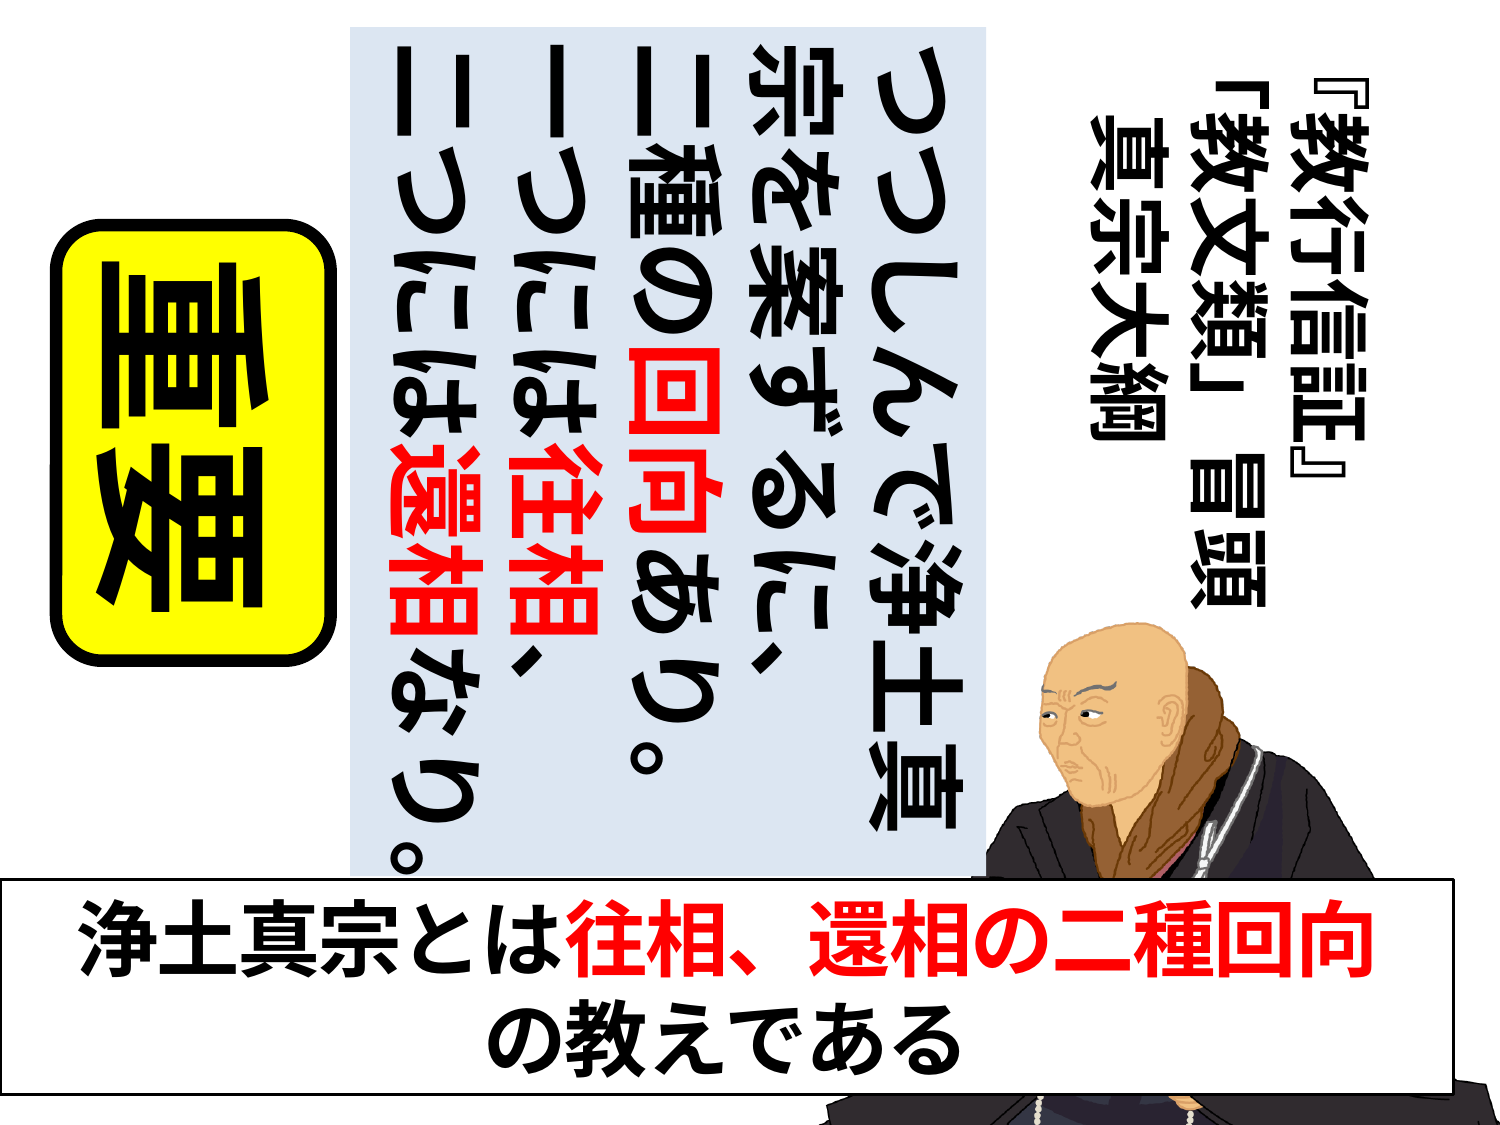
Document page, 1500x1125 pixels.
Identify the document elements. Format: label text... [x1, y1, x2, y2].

text_box 浄土真宗とは往相、還相の二種回向 の教えである [0, 879, 790, 1095]
text_box 重要 [53, 222, 333, 663]
text_box つつしんで浄土真宗を案ずるに、 二種の回向あり。 一つには往相、 二つには還相なり。 [350, 27, 987, 877]
picture [795, 622, 1500, 1125]
text_box 『教行信証』 「教文類」冒頭 真宗大綱 [1080, 0, 1384, 621]
